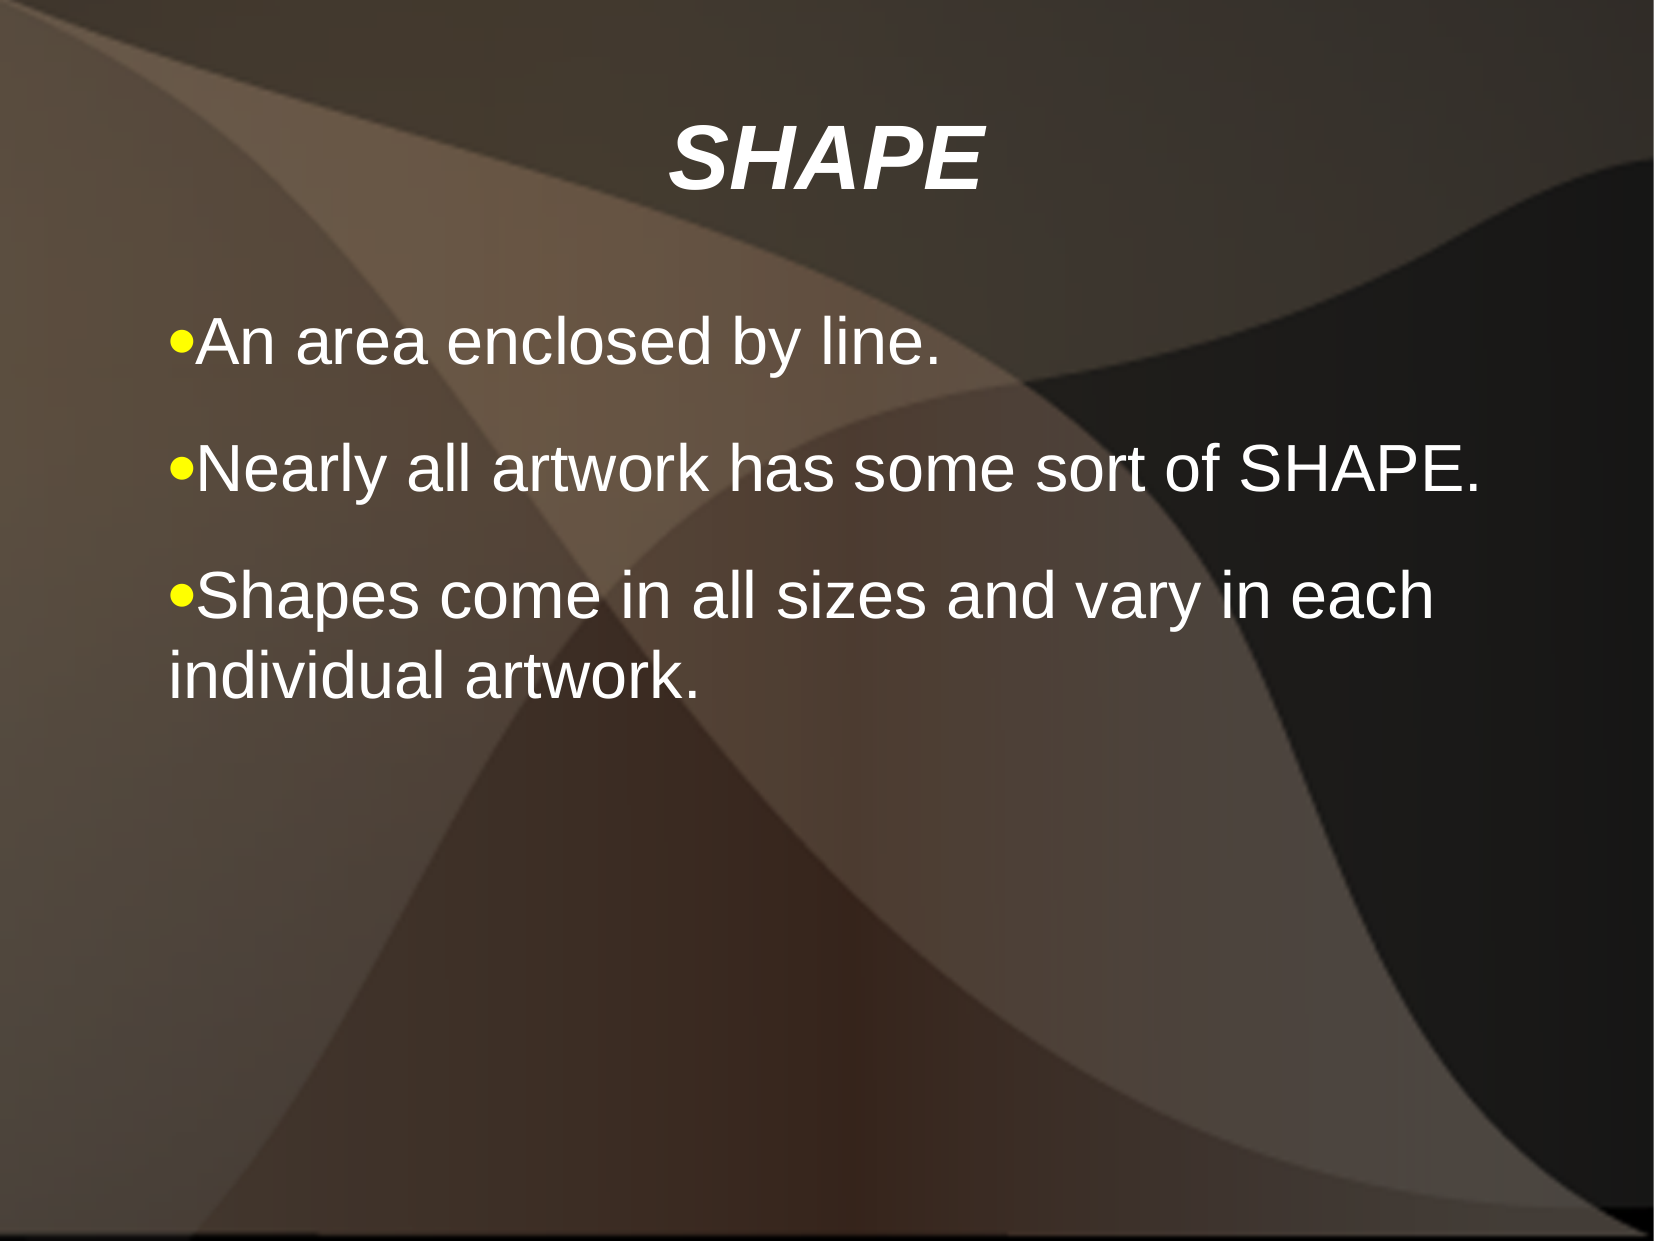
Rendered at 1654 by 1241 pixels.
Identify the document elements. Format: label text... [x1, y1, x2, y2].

title SHAPE [82, 49, 1571, 257]
picture [0, 0, 1654, 1241]
list An area enclosed by line. Nearly all artwork has some sort of SHAPE. Shapes come in all sizes and vary in each individual artwork. [82, 290, 1571, 1109]
